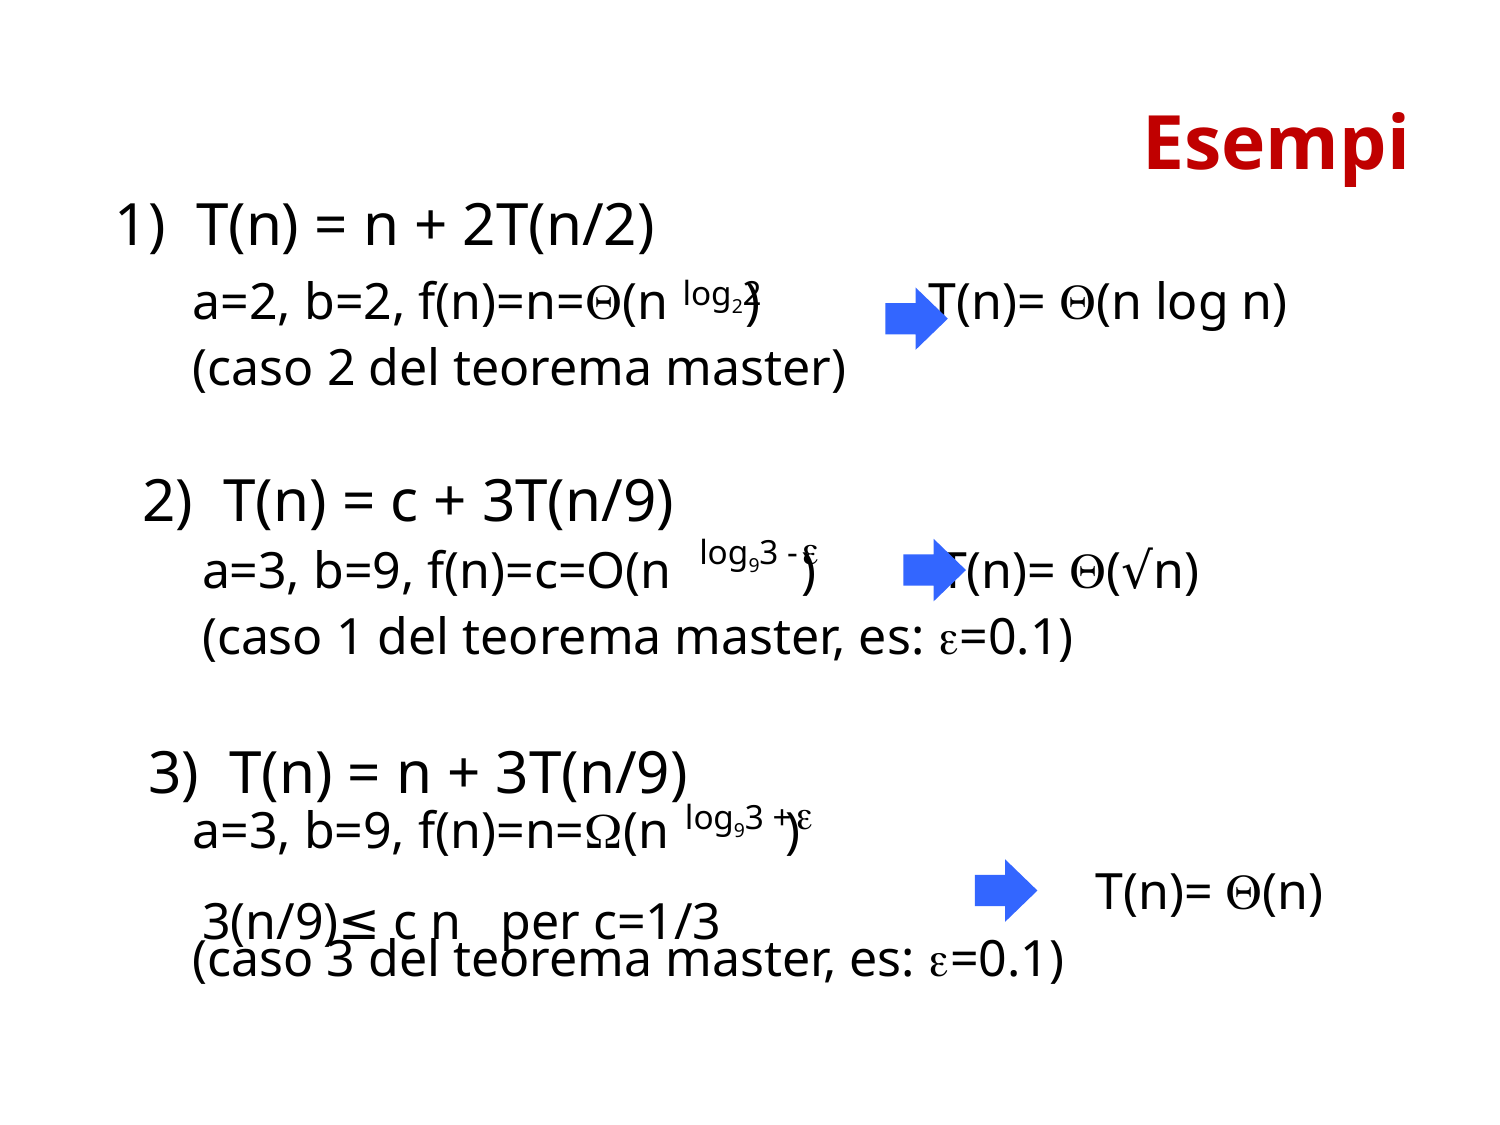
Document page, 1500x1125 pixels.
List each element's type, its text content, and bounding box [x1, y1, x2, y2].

text_box log93 -  [684, 515, 839, 584]
text_box log93 +  [670, 780, 833, 849]
text_box Esempi [74, 87, 1425, 238]
text_box log22 [668, 264, 781, 325]
text_box 3(n/9)≤ c n per c=1/3 [187, 889, 838, 959]
text_box 3) T(n) = n + 3T(n/9) [133, 727, 703, 813]
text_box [974, 859, 1345, 930]
text_box 2) T(n) = c + 3T(n/9) [127, 456, 690, 541]
text_box [885, 287, 948, 350]
text_box [903, 538, 966, 602]
list 1) T(n) = n + 2T(n/2) a=2, b=2, f(n)=n=(n ) T(n)= (n log n) (caso 2 del teorema master) [99, 187, 1438, 475]
text_box a=3, b=9, f(n)=n=(n ) (caso 3 del teorema master, es: =0.1) [99, 725, 1438, 1050]
text_box a=3, b=9, f(n)=c=O(n ) T(n)= (√n) (caso 1 del teorema master, es: =0.1) [109, 456, 1447, 744]
